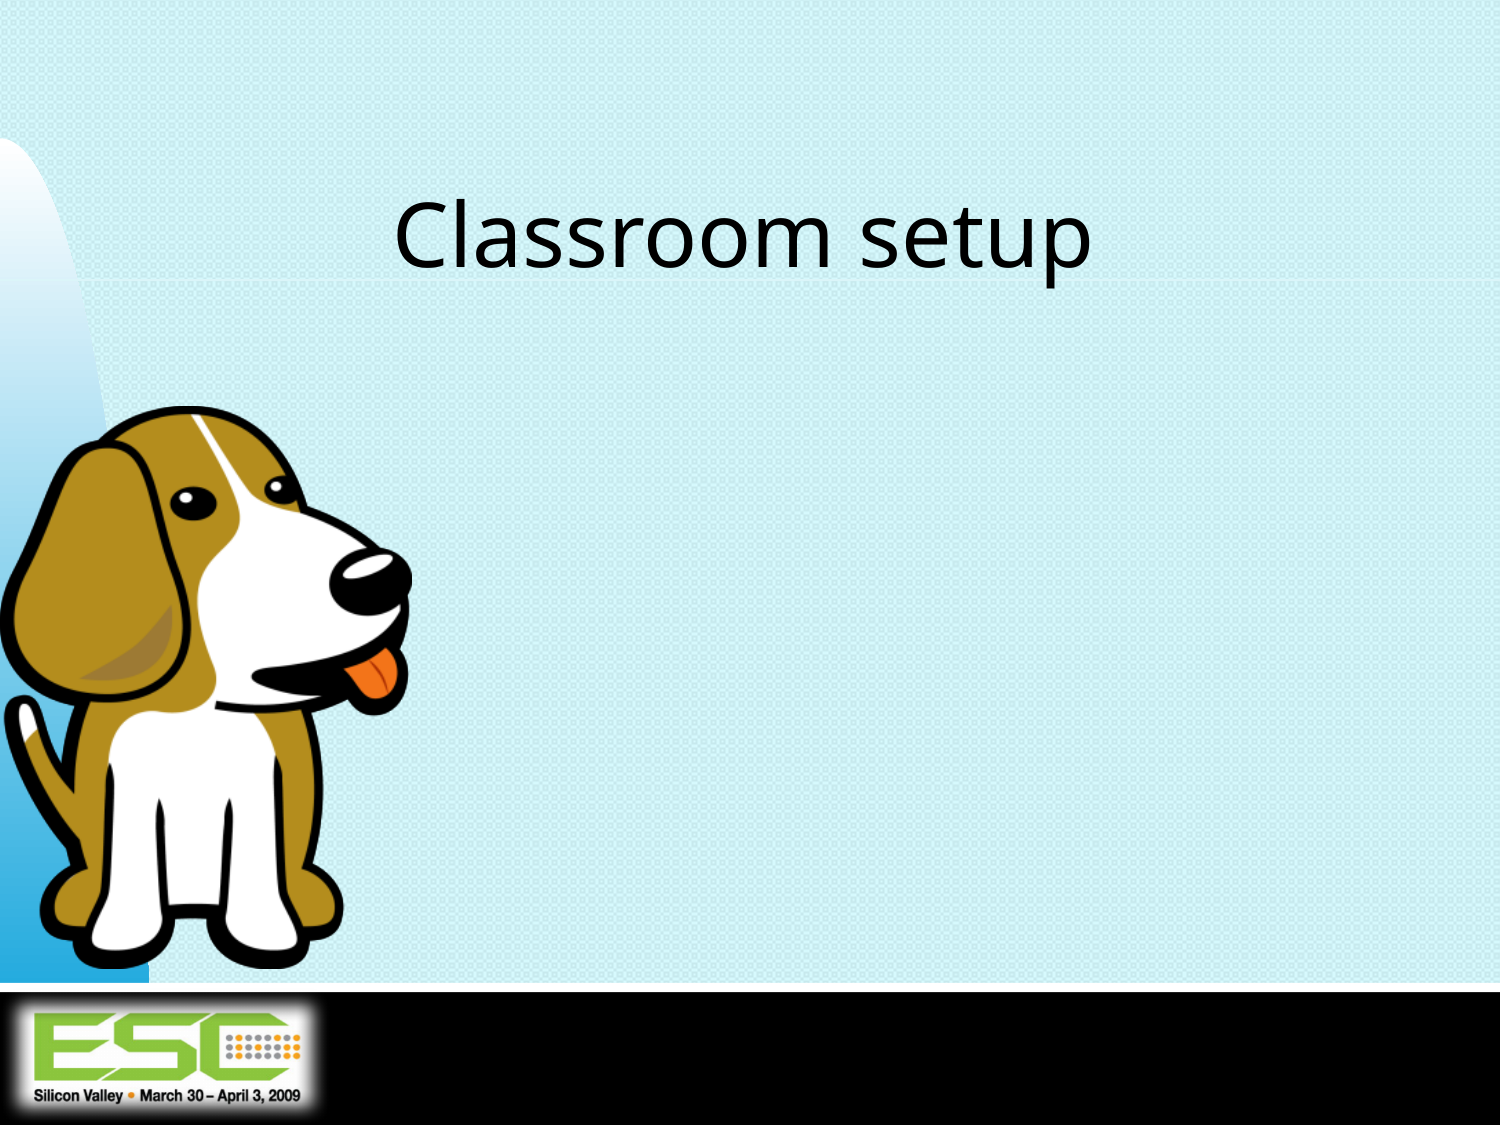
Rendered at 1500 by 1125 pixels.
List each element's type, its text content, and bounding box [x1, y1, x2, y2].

title Classroom setup [24, 137, 1463, 325]
picture [0, 405, 413, 969]
picture [11, 998, 320, 1114]
